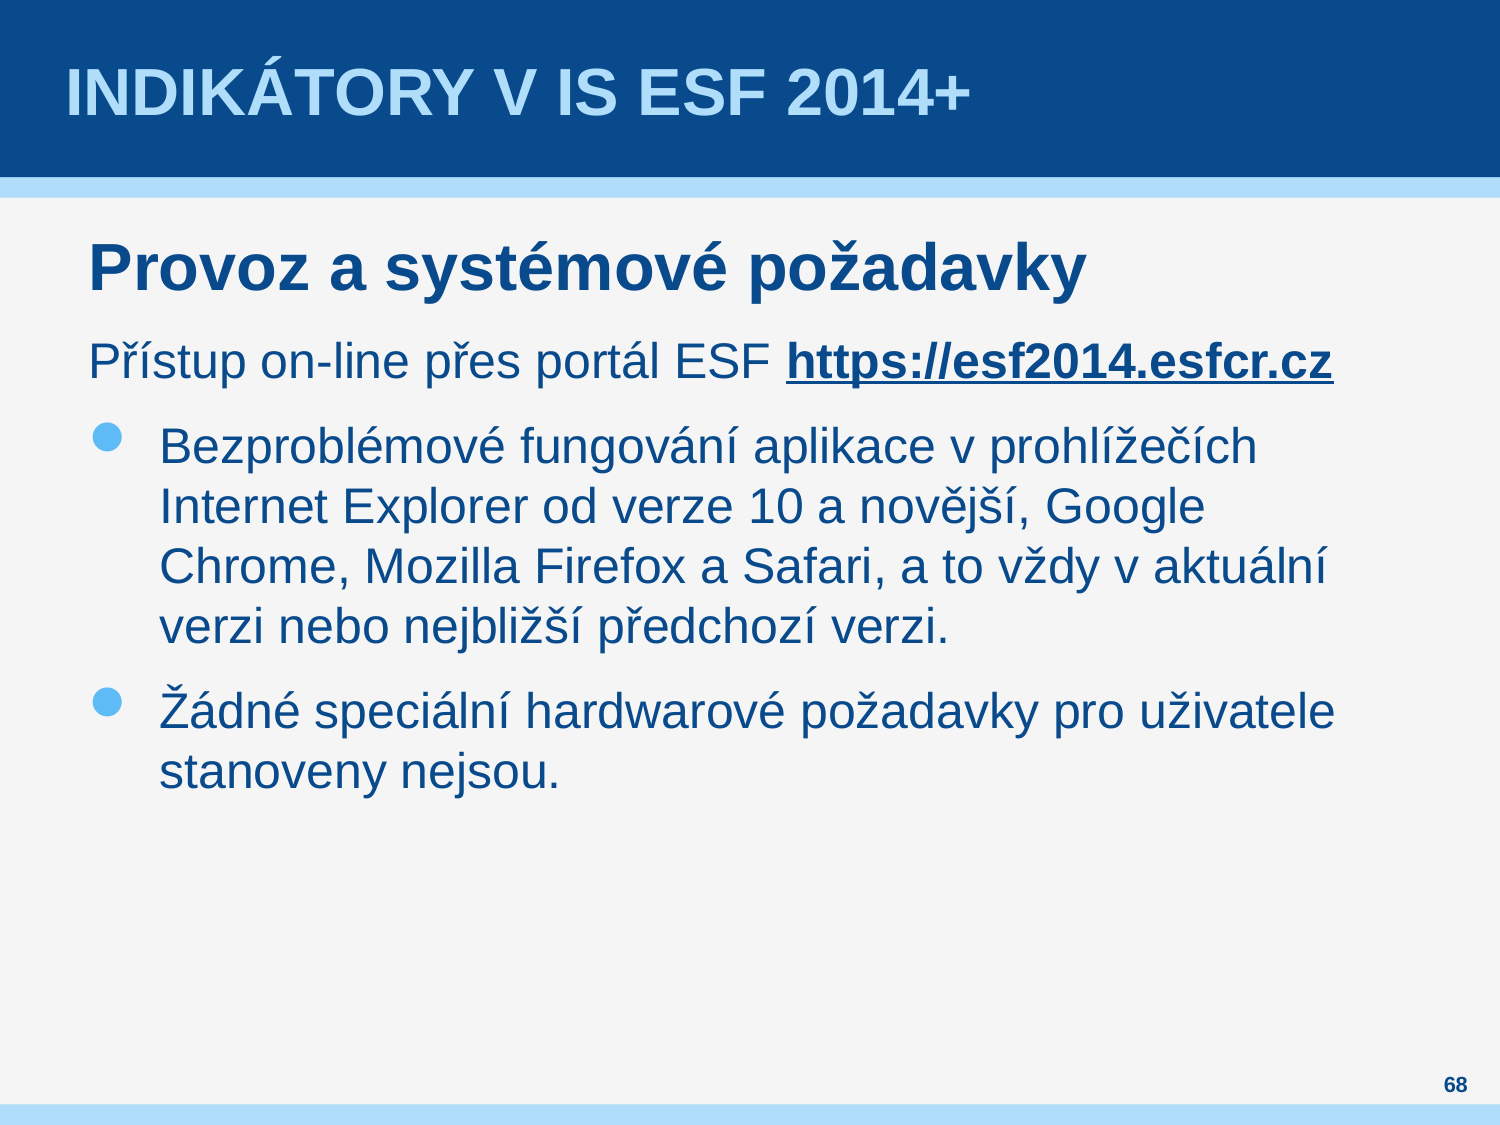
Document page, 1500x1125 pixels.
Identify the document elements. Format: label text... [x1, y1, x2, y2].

slide_number 68 [1417, 1068, 1495, 1099]
title Indikátory v IS ESF 2014+ [59, 0, 1441, 178]
list Provoz a systémové požadavky Přístup on-line přes portál ESF https://esf2014.esfcr.cz Bezproblémové fungování aplikace v prohlížečích Internet Explorer od verze 10 a novější, Google Chrome, Mozilla Firefox a Safari, a to vždy v aktuální verzi nebo nejbližší předchozí verzi. Žádné speciální hardwarové požadavky pro uživatele stanoveny nejsou. [88, 243, 1412, 1004]
